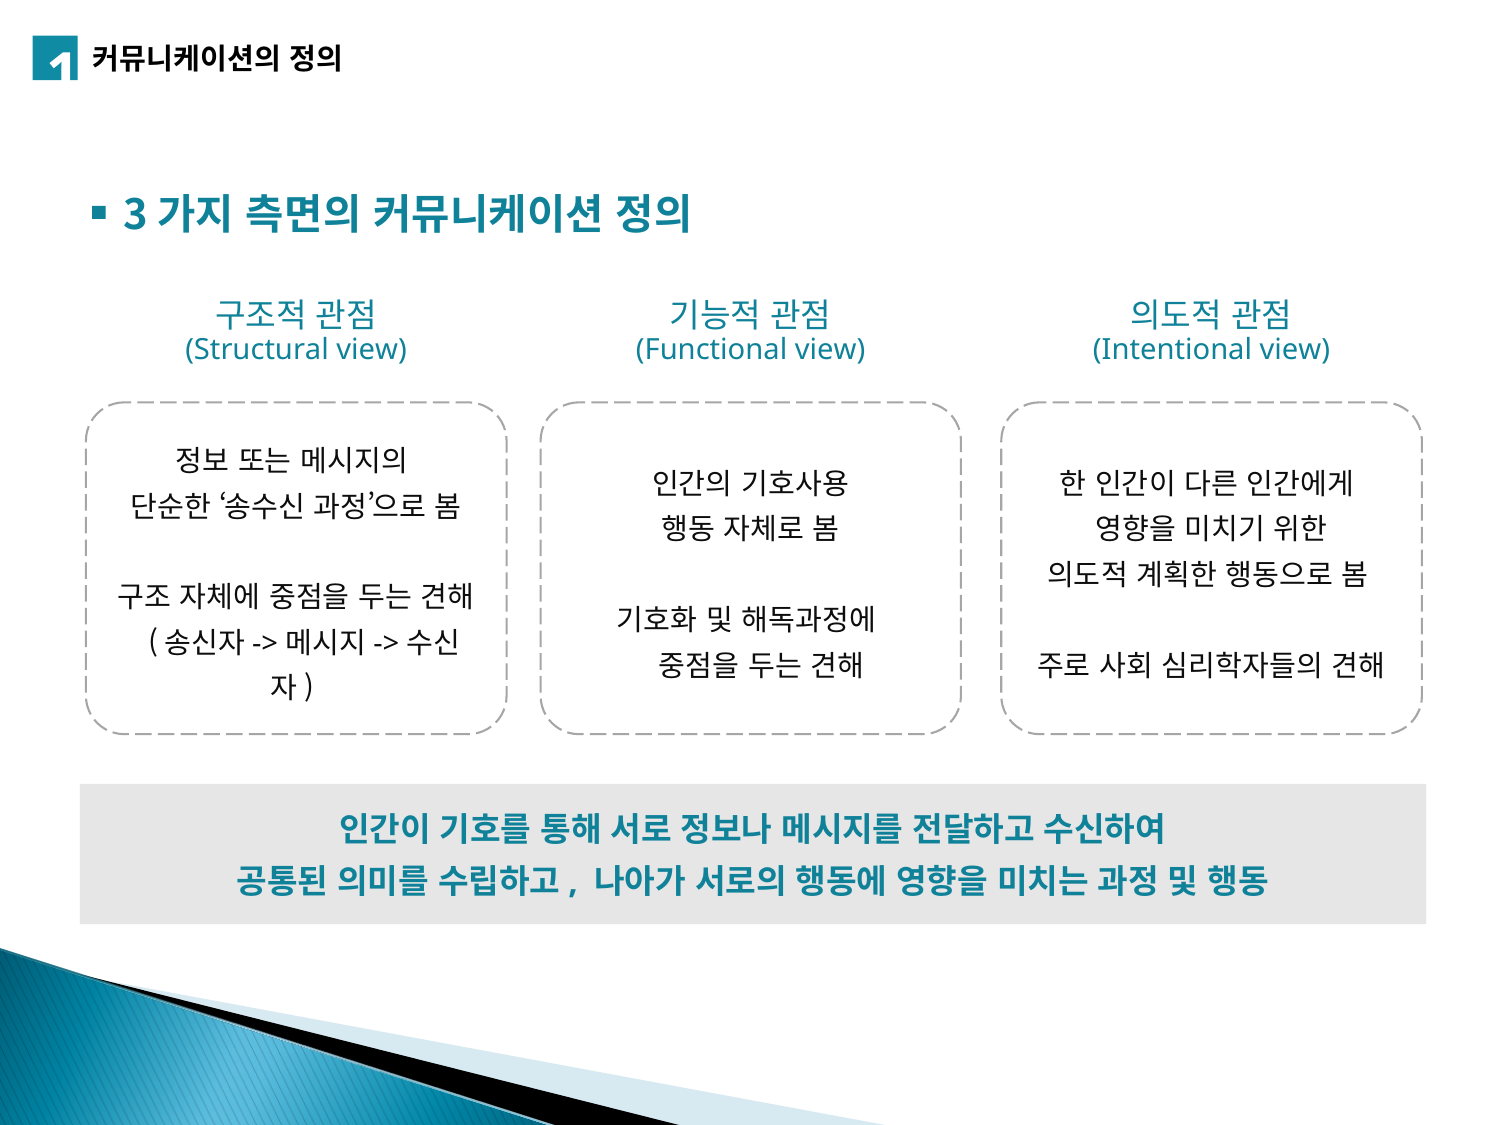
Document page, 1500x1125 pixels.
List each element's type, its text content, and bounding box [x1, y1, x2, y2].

text_box 정보 또는 메시지의 단순한 ‘송수신 과정’으로 봄 구조 자체에 중점을 두는 견해 (송신자->메시지->수신자) [85, 402, 507, 735]
text_box 의도적 관점 (Intentional view) [1001, 283, 1422, 381]
text_box 기능적 관점 (Functional view) [540, 283, 961, 381]
text_box [92, 205, 106, 219]
picture [0, 946, 559, 1125]
text_box 구조적 관점 (Structural view) [85, 283, 507, 381]
text_box 인간의 기호사용 행동 자체로 봄 기호화 및 해독과정에 중점을 두는 견해 [540, 402, 961, 735]
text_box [32, 32, 486, 107]
text_box 3가지 측면의 커뮤니케이션 정의 [108, 179, 708, 246]
text_box 인간이 기호를 통해 서로 정보나 메시지를 전달하고 수신하여 공통된 의미를 수립하고, 나아가 서로의 행동에 영향을 미치는 과정 및 행동 [79, 783, 1426, 925]
text_box 한 인간이 다른 인간에게 영향을 미치기 위한 의도적 계획한 행동으로 봄 주로 사회 심리학자들의 견해 [1001, 402, 1422, 735]
